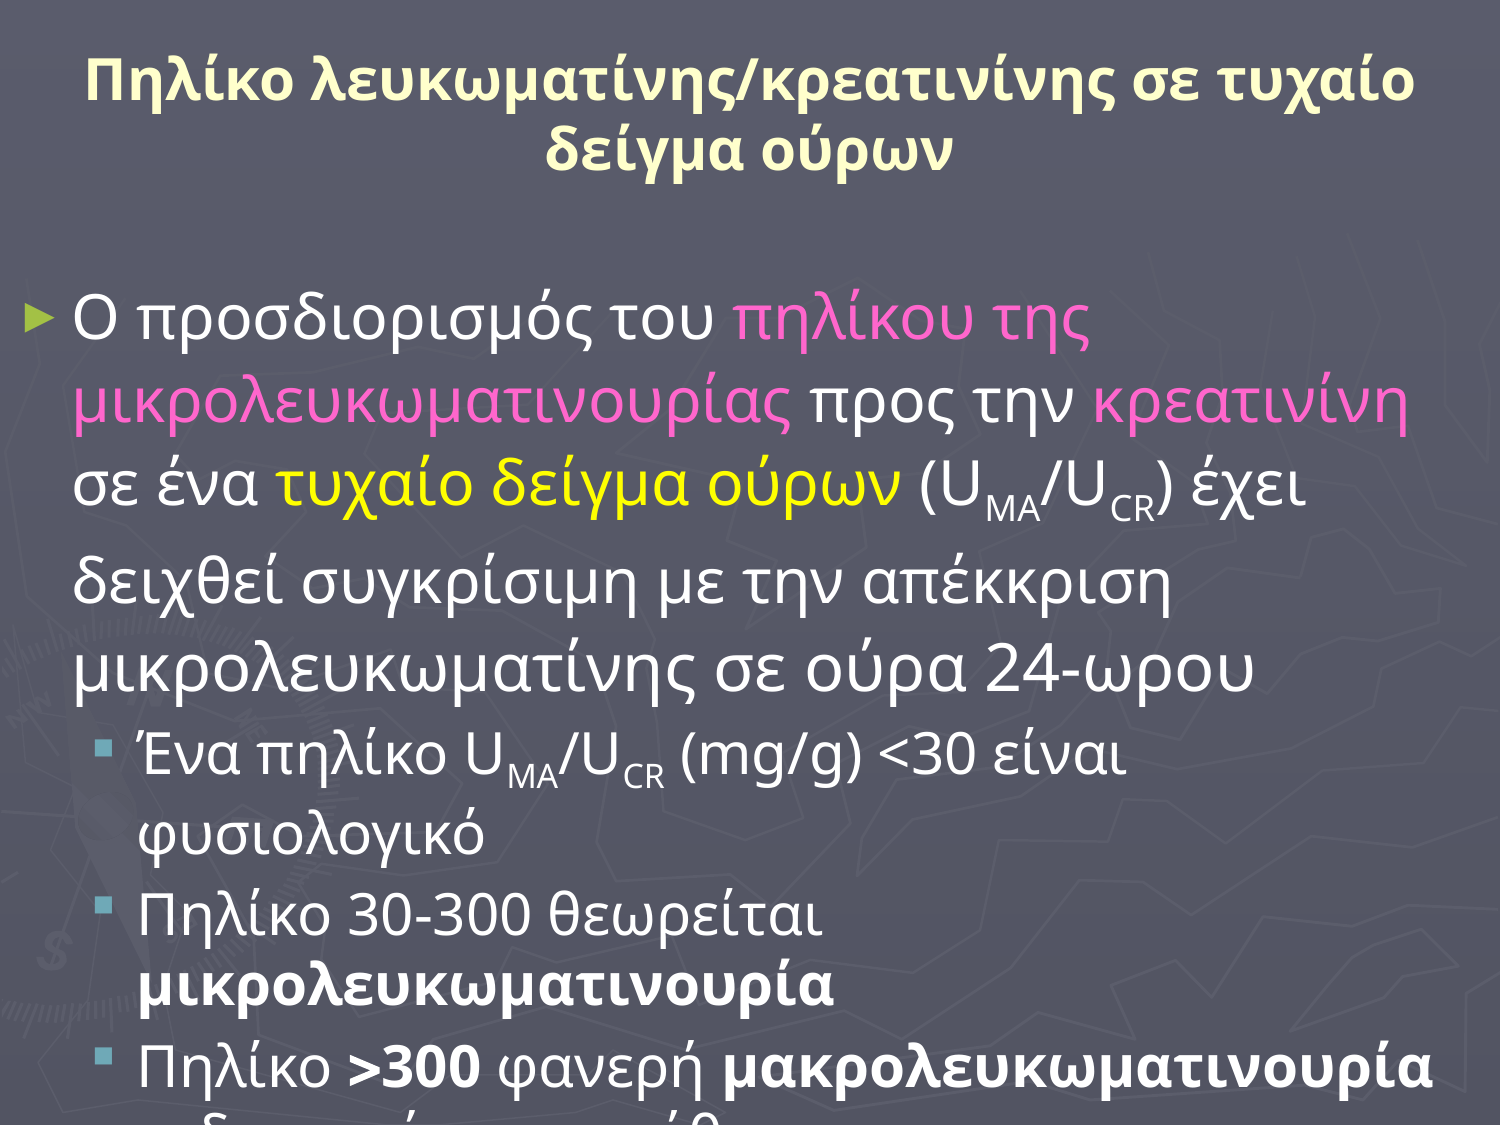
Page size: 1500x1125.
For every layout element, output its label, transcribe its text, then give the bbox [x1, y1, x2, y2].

list Ο προσδιορισμός του πηλίκου της μικρολευκωματινουρίας προς την κρεατινίνη σε ένα τυχαίο δείγμα ούρων (UMA/UCR) έχει δειχθεί συγκρίσιμη με την απέκκριση μικρολευκωματίνης σε ούρα 24-ωρου Ένα πηλίκο UMA/UCR (mg/g) <30 είναι φυσιολογικό Πηλίκο 30-300 θεωρείται μικρολευκωματινουρία Πηλίκο 300 φανερή μακρολευκωματινουρία ενδεικτική νεφροπάθειας [0, 262, 1500, 1101]
title Πηλίκο λευκωματίνης/κρεατινίνης σε τυχαίο δείγμα ούρων [49, 37, 1451, 188]
